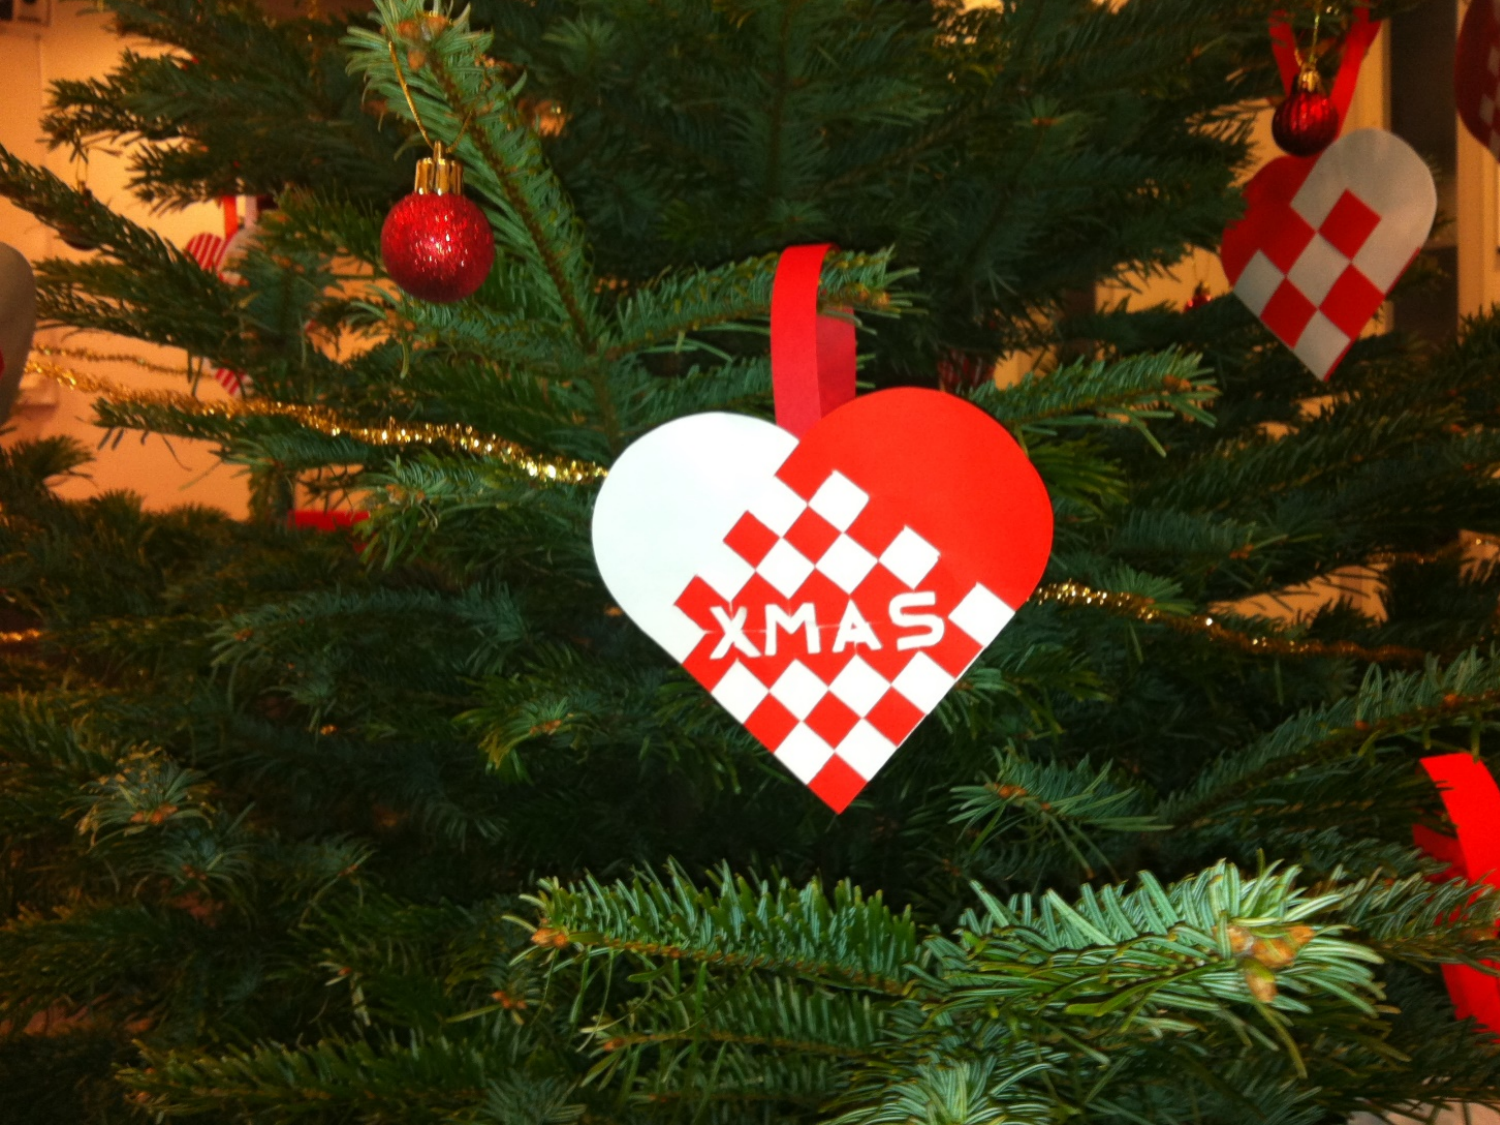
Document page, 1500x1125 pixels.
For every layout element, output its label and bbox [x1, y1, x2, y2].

list [0, 0, 1500, 1125]
